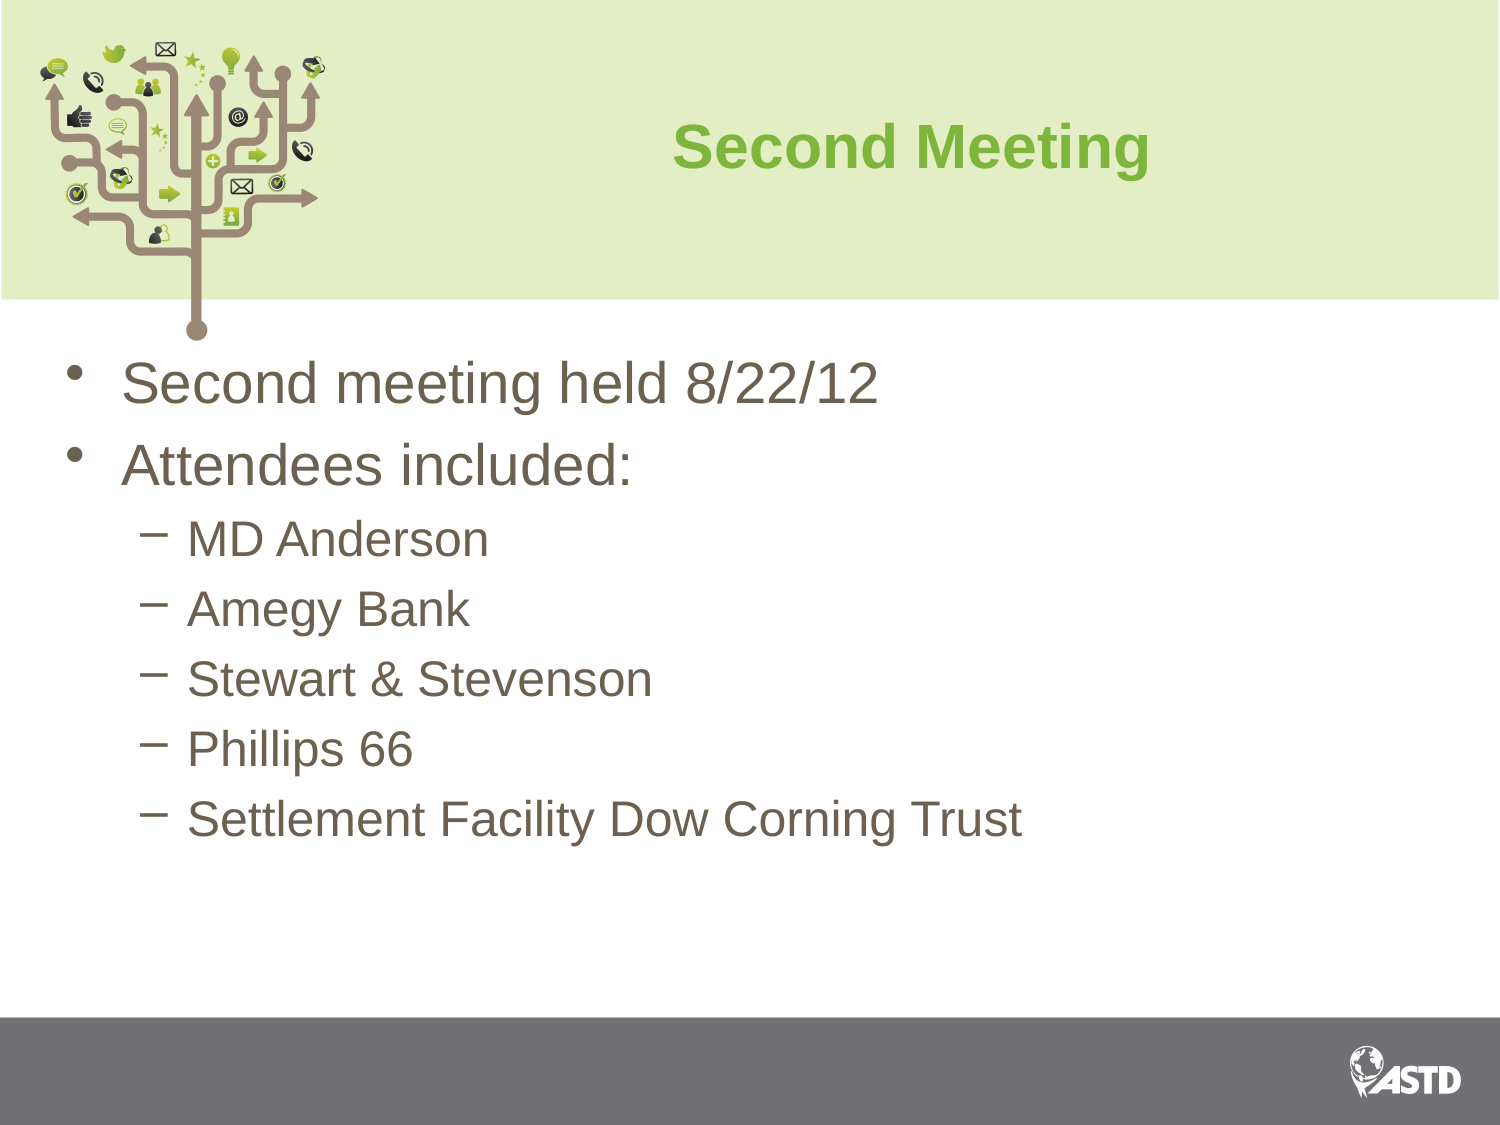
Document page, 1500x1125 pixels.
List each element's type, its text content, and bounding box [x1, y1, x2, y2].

title Second Meeting [387, 50, 1438, 238]
list Second meeting held 8/22/12 Attendees included: MD Anderson Amegy Bank Stewart & Stevenson Phillips 66 Settlement Facility Dow Corning Trust [50, 337, 1450, 975]
picture [0, 0, 1500, 1125]
